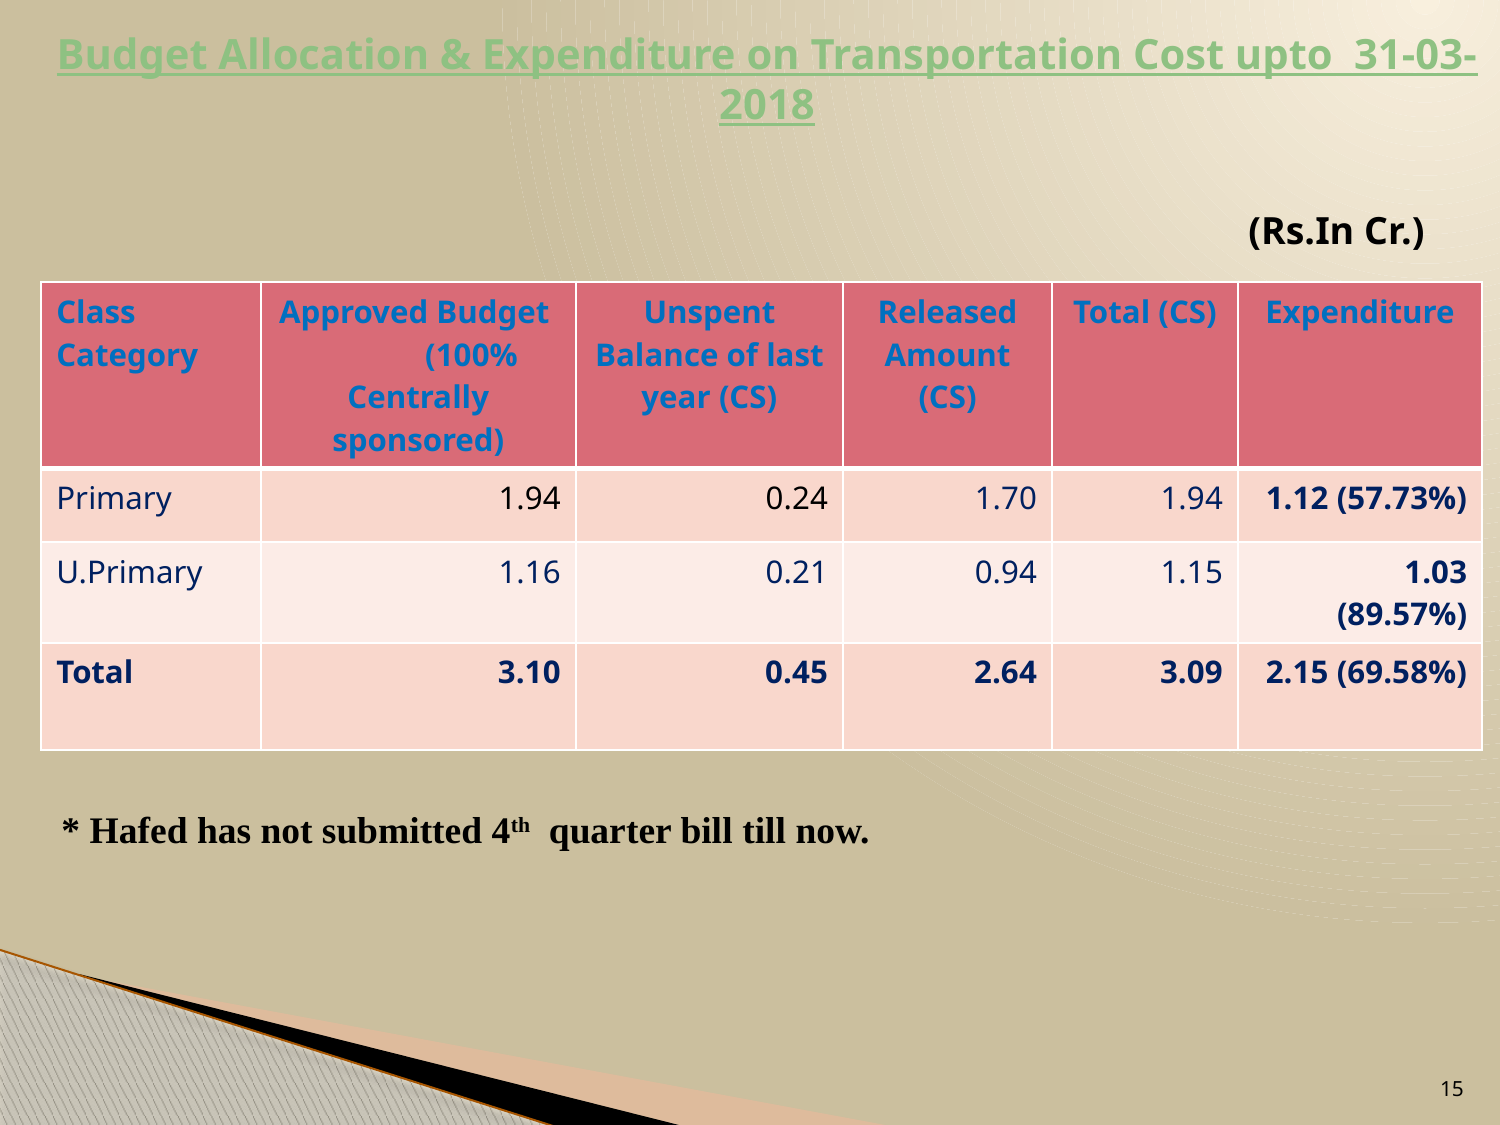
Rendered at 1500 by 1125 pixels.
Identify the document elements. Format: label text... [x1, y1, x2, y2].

table_cell 0.45 [577, 644, 842, 749]
slide_number 15 [1418, 1051, 1479, 1112]
table_header Total (CS) [1053, 283, 1237, 466]
table_cell 1.03 (89.57%) [1239, 543, 1481, 642]
table_cell Primary [42, 471, 260, 541]
table_cell 0.21 [577, 543, 842, 642]
table_cell 1.12 (57.73%) [1239, 471, 1481, 541]
table_header Class Category [42, 283, 260, 466]
text_box * Hafed has not submitted 4th quarter bill till now. [37, 798, 904, 859]
table_header Approved Budget (100% Centrally sponsored) [262, 283, 575, 466]
table_cell 2.64 [844, 644, 1051, 749]
table_cell 3.09 [1053, 644, 1237, 749]
table_cell Total [42, 644, 260, 749]
text_box (Rs.In Cr.) [1174, 199, 1488, 260]
table_cell 3.10 [262, 644, 575, 749]
title Budget Allocation & Expenditure on Transportation Cost upto 31-03-2018 [34, 50, 1500, 197]
table_cell 2.15 (69.58%) [1239, 644, 1481, 749]
table_cell 0.24 [577, 471, 842, 541]
table_header Released Amount (CS) [844, 283, 1051, 466]
table_cell 1.16 [262, 543, 575, 642]
table_cell U.Primary [42, 543, 260, 642]
table_cell 1.15 [1053, 543, 1237, 642]
table_header Expenditure [1239, 283, 1481, 466]
table_header Unspent Balance of last year (CS) [577, 283, 842, 466]
table_cell 1.94 [1053, 471, 1237, 541]
table_cell 0.94 [844, 543, 1051, 642]
table_cell 1.70 [844, 471, 1051, 541]
table_cell 1.94 [262, 471, 575, 541]
